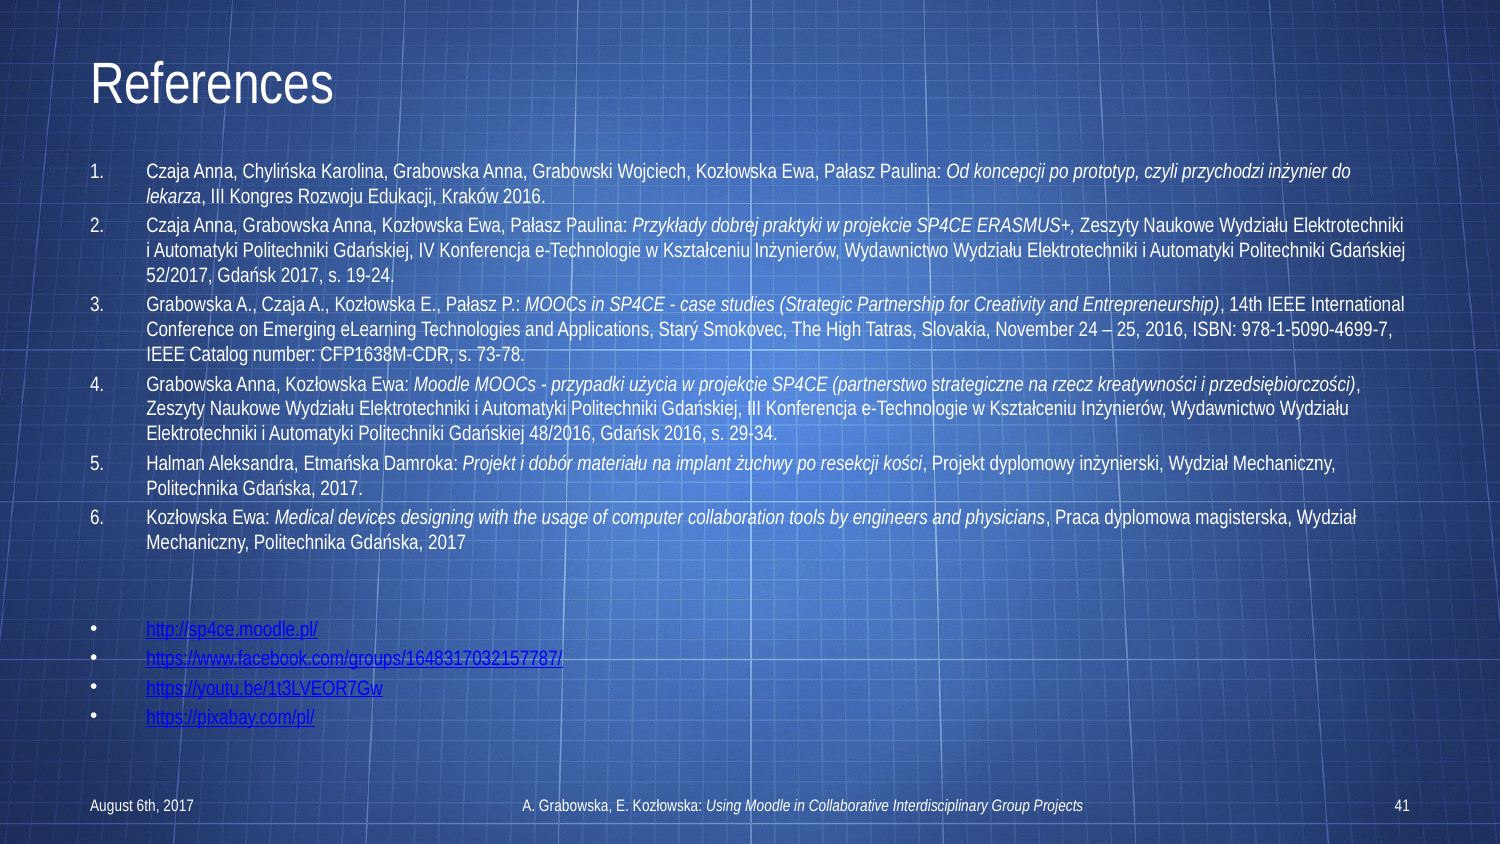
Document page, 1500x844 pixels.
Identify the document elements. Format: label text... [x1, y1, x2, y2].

footer A. Grabowska, E. Kozłowska: Using Moodle in Collaborative Interdisciplinary Group Projects [242, 782, 1074, 827]
list Czaja Anna, Chylińska Karolina, Grabowska Anna, Grabowski Wojciech, Kozłowska Ewa, Pałasz Paulina: Od koncepcji po prototyp, czyli przychodzi inżynier do lekarza, III Kongres Rozwoju Edukacji, Kraków 2016. Czaja Anna, Grabowska Anna, Kozłowska Ewa, Pałasz Paulina: Przykłady dobrej praktyki w projekcie SP4CE ERASMUS+, Zeszyty Naukowe Wydziału Elektrotechniki i Automatyki Politechniki Gdańskiej, IV Konferencja e-Technologie w Kształceniu Inżynierów, Wydawnictwo Wydziału Elektrotechniki i Automatyki Politechniki Gdańskiej 52/2017, Gdańsk 2017, s. 19-24. Grabowska A., Czaja A., Kozłowska E., Pałasz P.: MOOCs in SP4CE - case studies (Strategic Partnership for Creativity and Entrepreneurship), 14th IEEE International Conference on Emerging eLearning Technologies and Applications, Starý Smokovec, The High Tatras, Slovakia, November 24 – 25, 2016, ISBN: 978-1-5090-4699-7, IEEE Catalog number: CFP1638M-CDR, s. 73-78. Grabowska Anna, Kozłowska Ewa: Moodle MOOCs - przypadki użycia w projekcie SP4CE (partnerstwo strategiczne na rzecz kreatywności i przedsiębiorczości), Zeszyty Naukowe Wydziału Elektrotechniki i Automatyki Politechniki Gdańskiej, III Konferencja e-Technologie w Kształceniu Inżynierów, Wydawnictwo Wydziału Elektrotechniki i Automatyki Politechniki Gdańskiej 48/2016, Gdańsk 2016, s. 29-34. Halman Aleksandra, Etmańska Damroka: Projekt i dobór materiału na implant żuchwy po resekcji kości, Projekt dyplomowy inżynierski, Wydział Mechaniczny, Politechnika Gdańska, 2017. Kozłowska Ewa: Medical devices designing with the usage of computer collaboration tools by engineers and physicians, Praca dyplomowa magisterska, Wydział Mechaniczny, Politechnika Gdańska, 2017 http://sp4ce.moodle.pl/ https://www.facebook.com/groups/1648317032157787/ https://youtu.be/1t3LVEOR7Gw https://pixabay.com/pl/ [75, 150, 1425, 765]
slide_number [75, 782, 242, 827]
slide_number 41 [1074, 782, 1425, 827]
title References [75, 33, 1425, 127]
picture [0, 0, 1500, 844]
